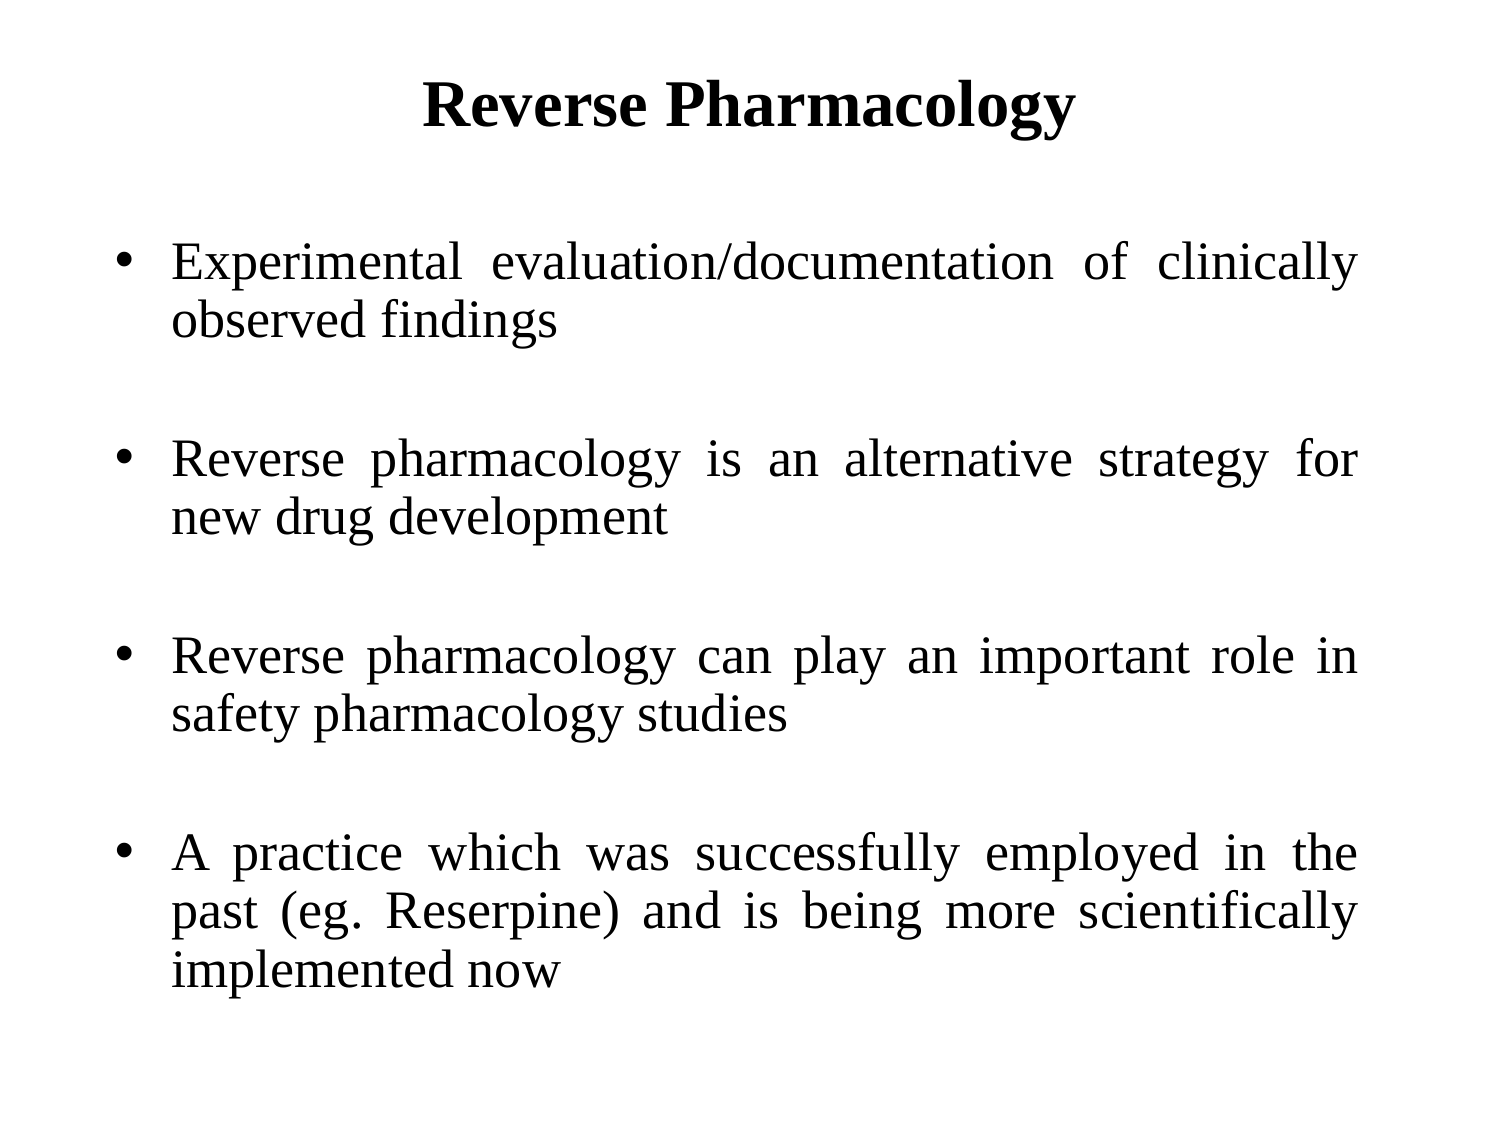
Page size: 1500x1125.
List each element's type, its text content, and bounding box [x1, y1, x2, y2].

list Experimental evaluation/documentation of clinically observed findings Reverse pharmacology is an alternative strategy for new drug development Reverse pharmacology can play an important role in safety pharmacology studies A practice which was successfully employed in the past (eg. Reserpine) and is being more scientifically implemented now [99, 224, 1375, 963]
title Reverse Pharmacology [112, 37, 1388, 163]
